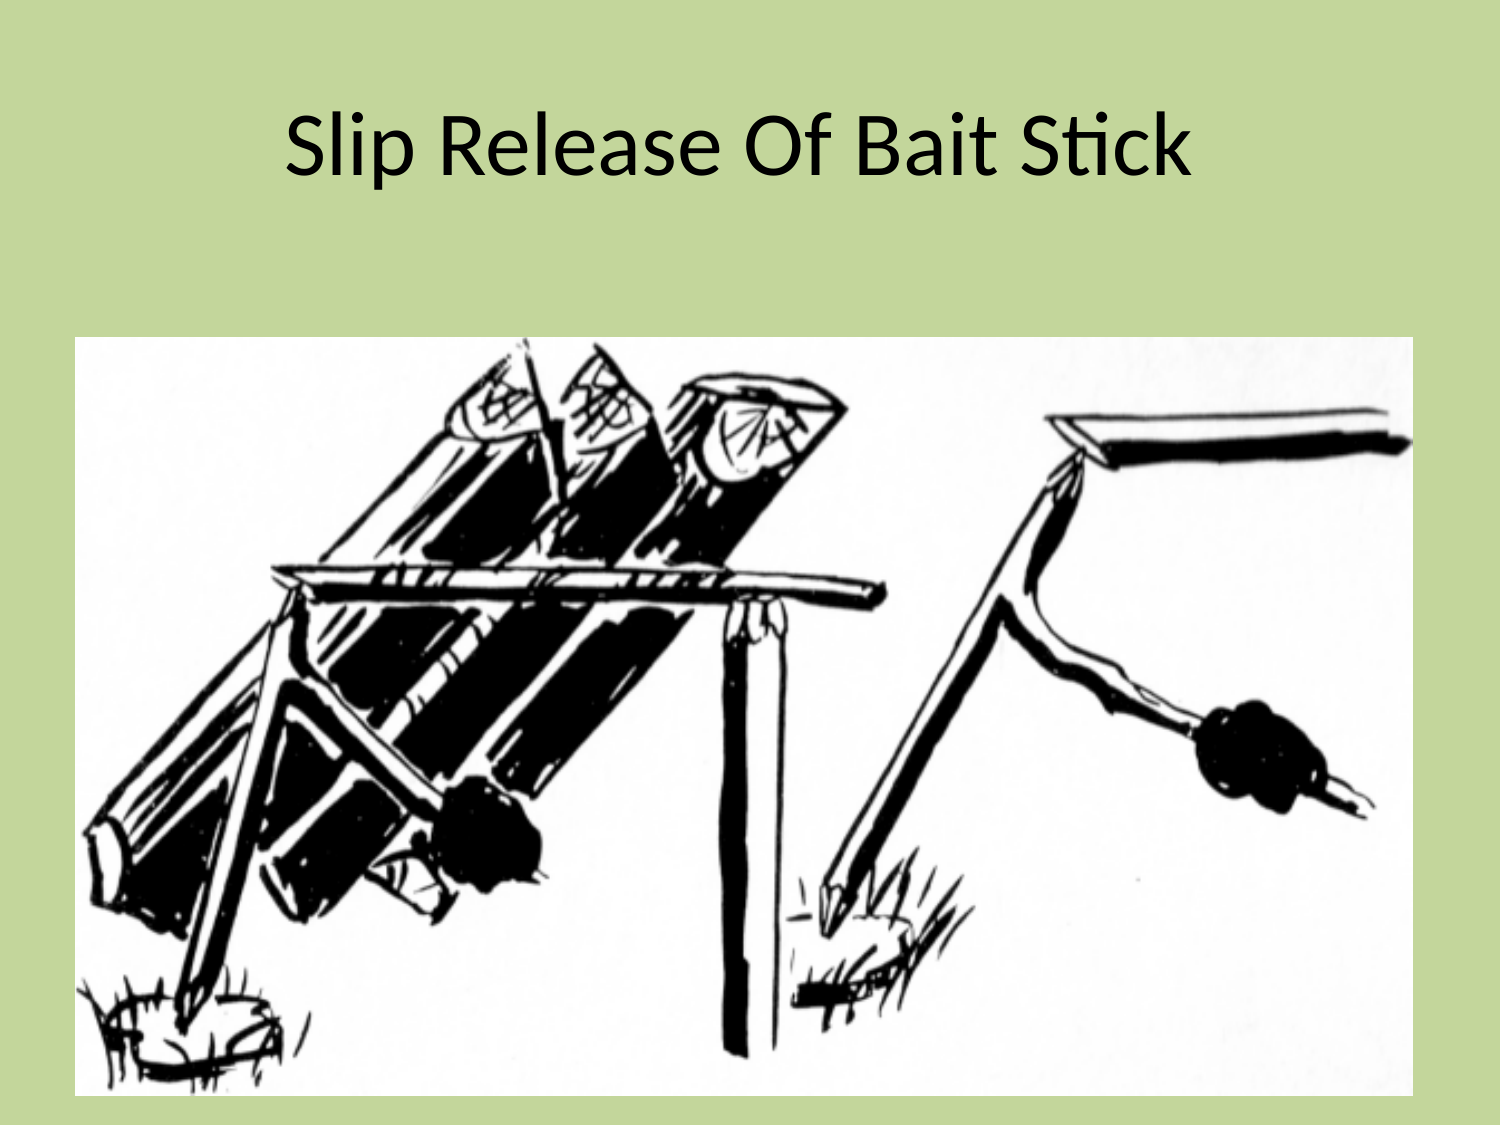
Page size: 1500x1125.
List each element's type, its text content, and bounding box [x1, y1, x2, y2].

title Slip Release Of Bait Stick [75, 45, 1425, 233]
picture [74, 337, 1413, 1096]
